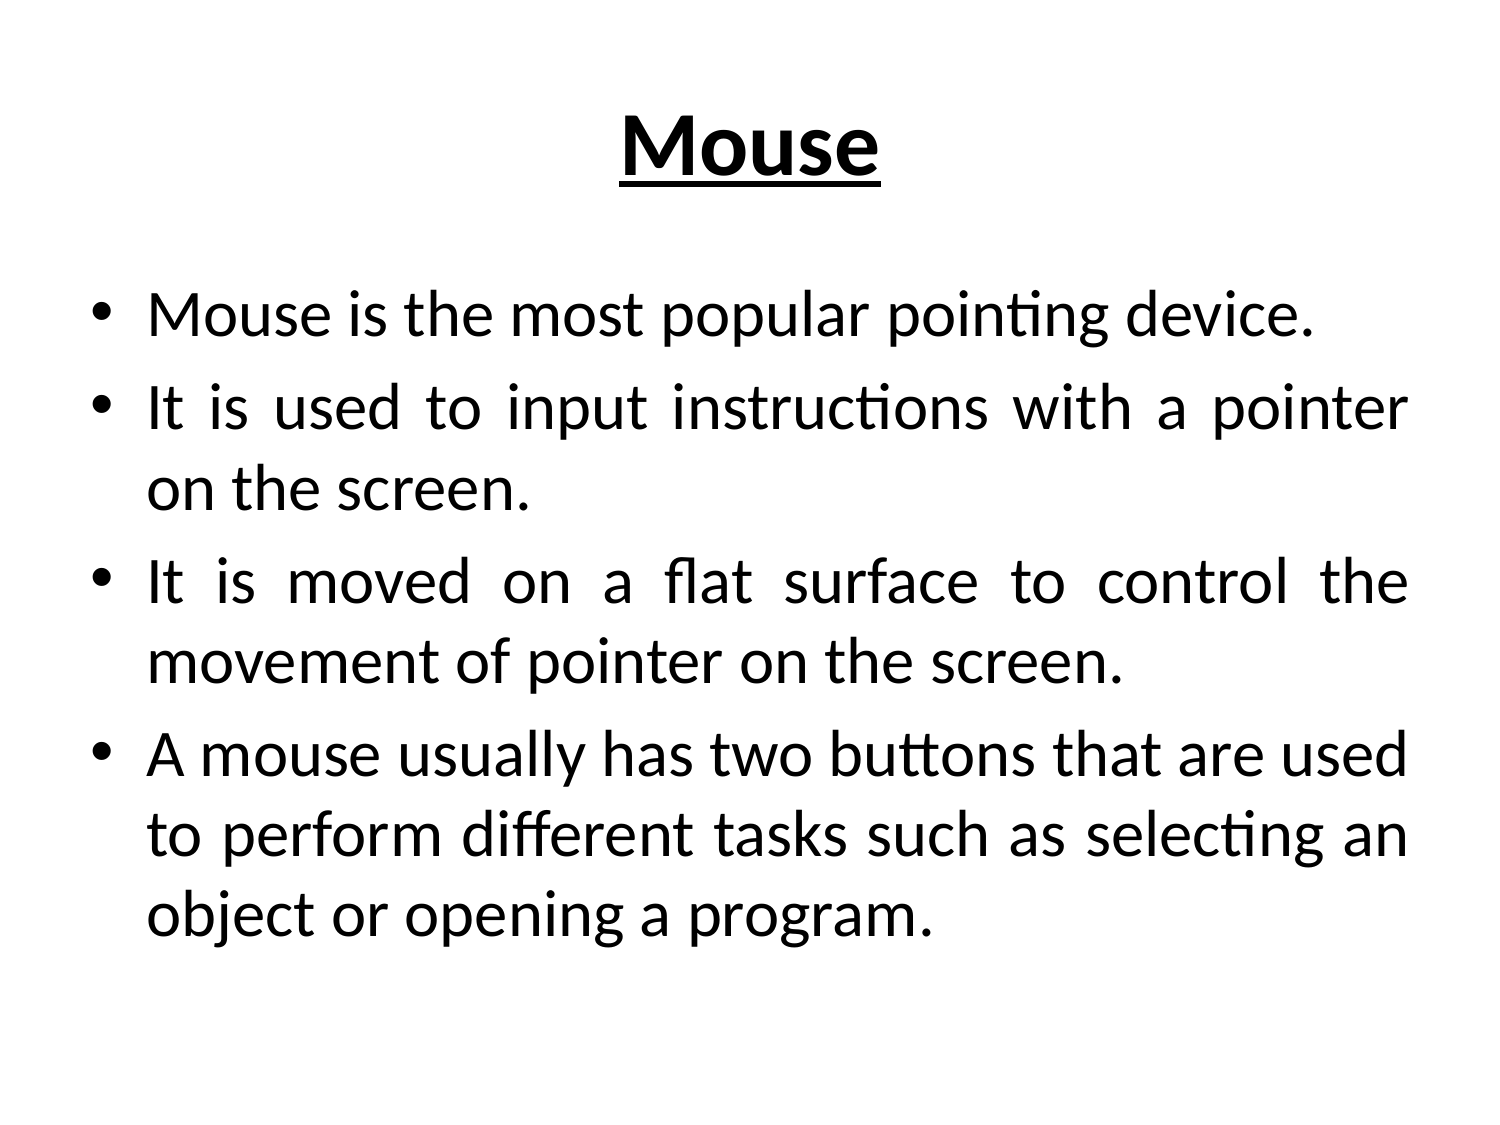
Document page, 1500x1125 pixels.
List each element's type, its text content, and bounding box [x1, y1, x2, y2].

title Mouse [75, 45, 1425, 233]
list Mouse is the most popular pointing device. It is used to input instructions with a pointer on the screen. It is moved on a flat surface to control the movement of pointer on the screen. A mouse usually has two buttons that are used to perform different tasks such as selecting an object or opening a program. [75, 262, 1425, 1005]
